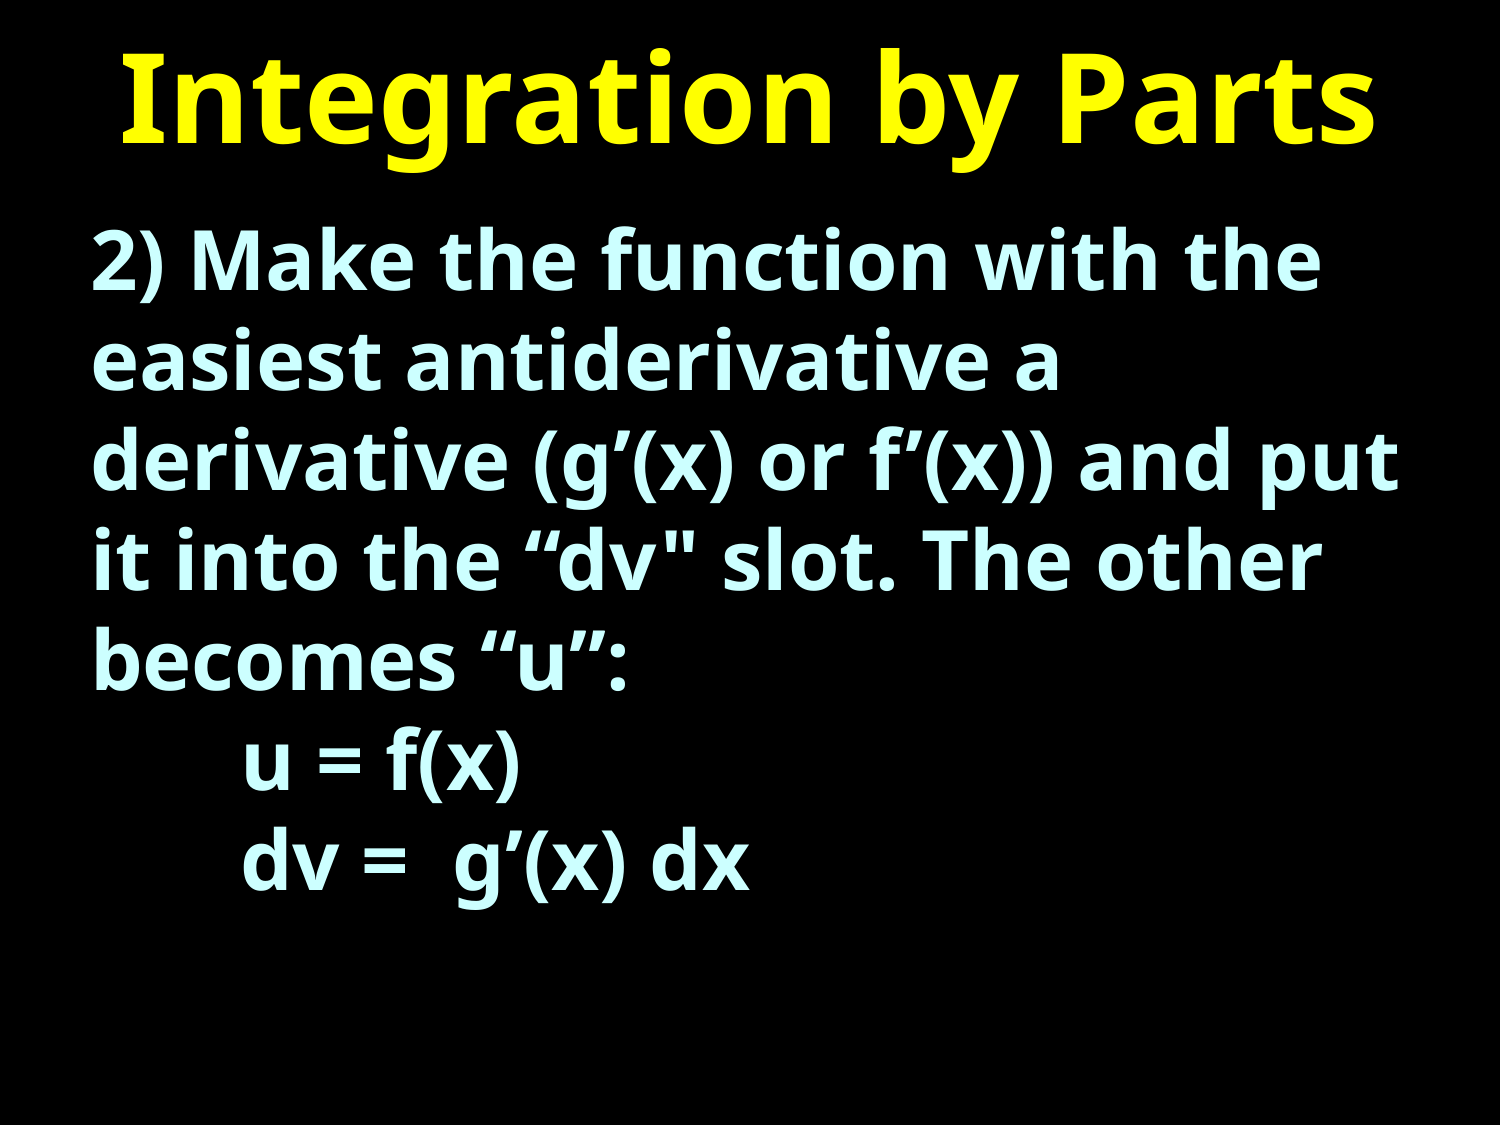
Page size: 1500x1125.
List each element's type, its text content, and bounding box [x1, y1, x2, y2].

title Integration by Parts [0, 0, 1500, 188]
list 2) Make the function with the easiest antiderivative a derivative (g’(x) or f’(x)) and put it into the “dv" slot. The other becomes “u”: u = f(x) dv = g’(x) dx [75, 200, 1425, 1125]
